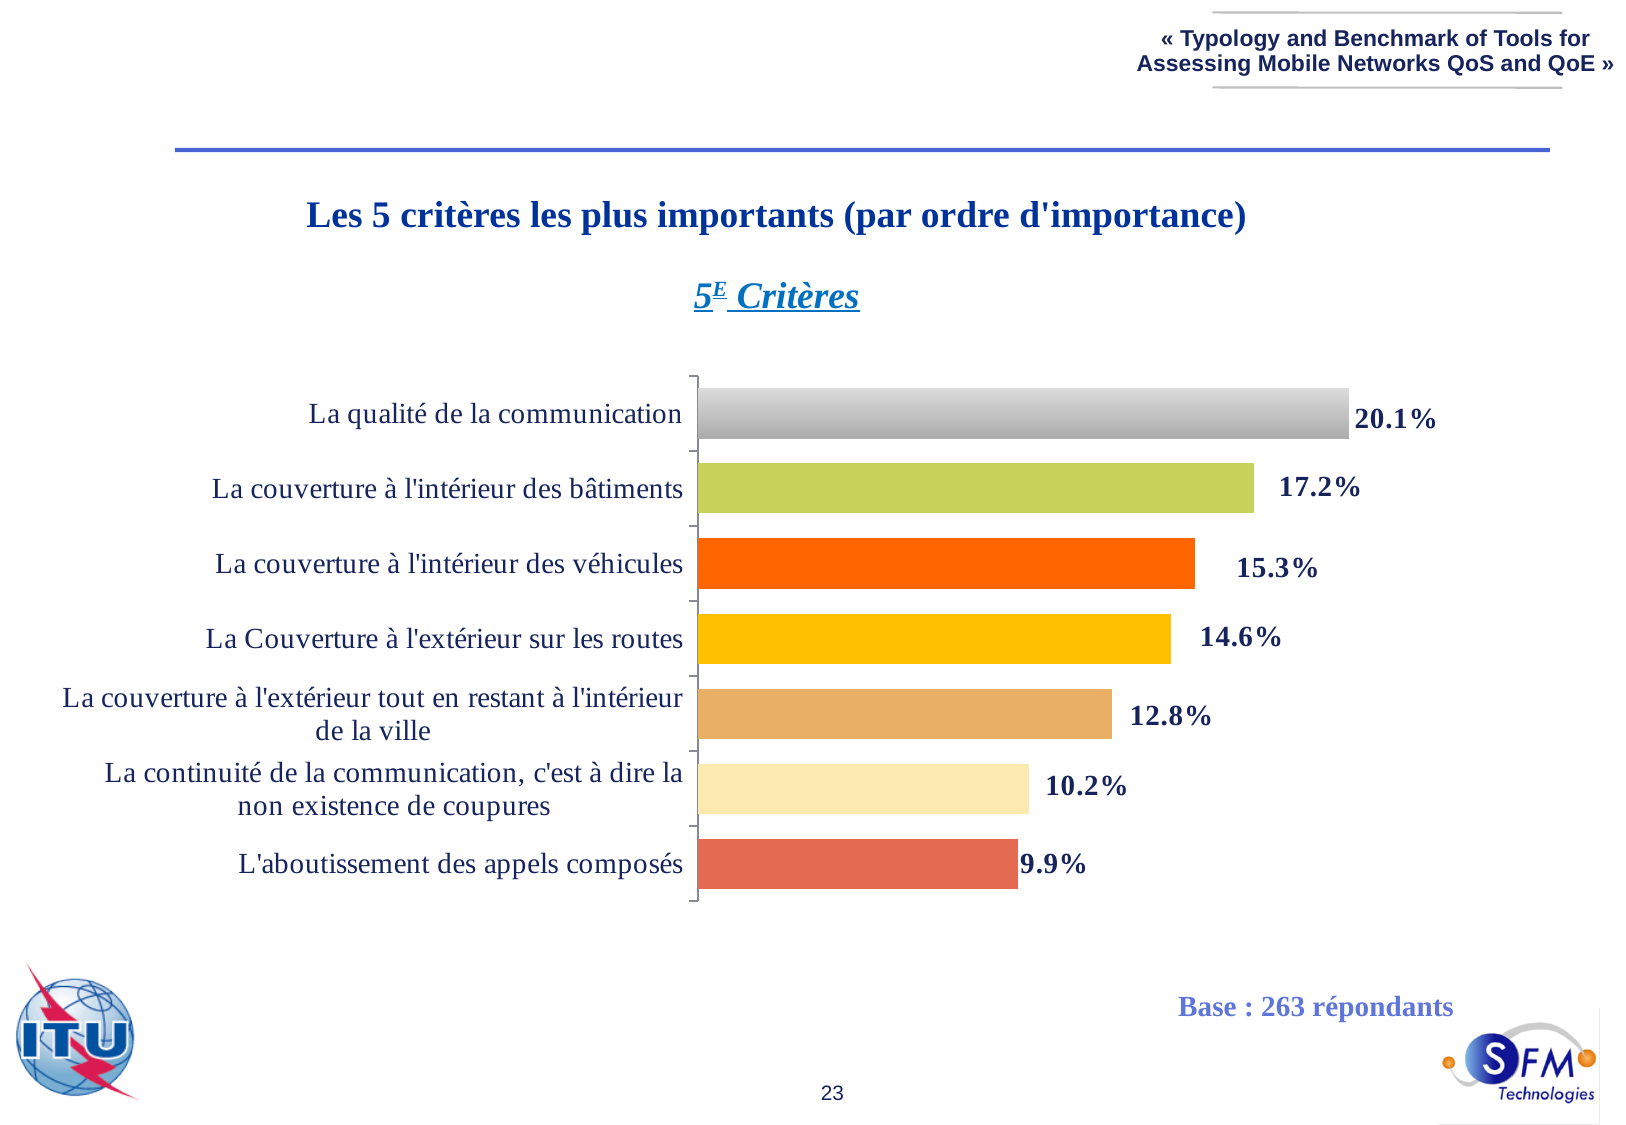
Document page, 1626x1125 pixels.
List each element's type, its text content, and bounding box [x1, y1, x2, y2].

picture [15, 960, 141, 1105]
text_box Base : 263 répondants [1105, 984, 1528, 1031]
text_box Les 5 critères les plus importants (par ordre d'importance) 5E Critères [97, 187, 1457, 324]
picture [1437, 1006, 1600, 1125]
chart [62, 339, 1563, 938]
